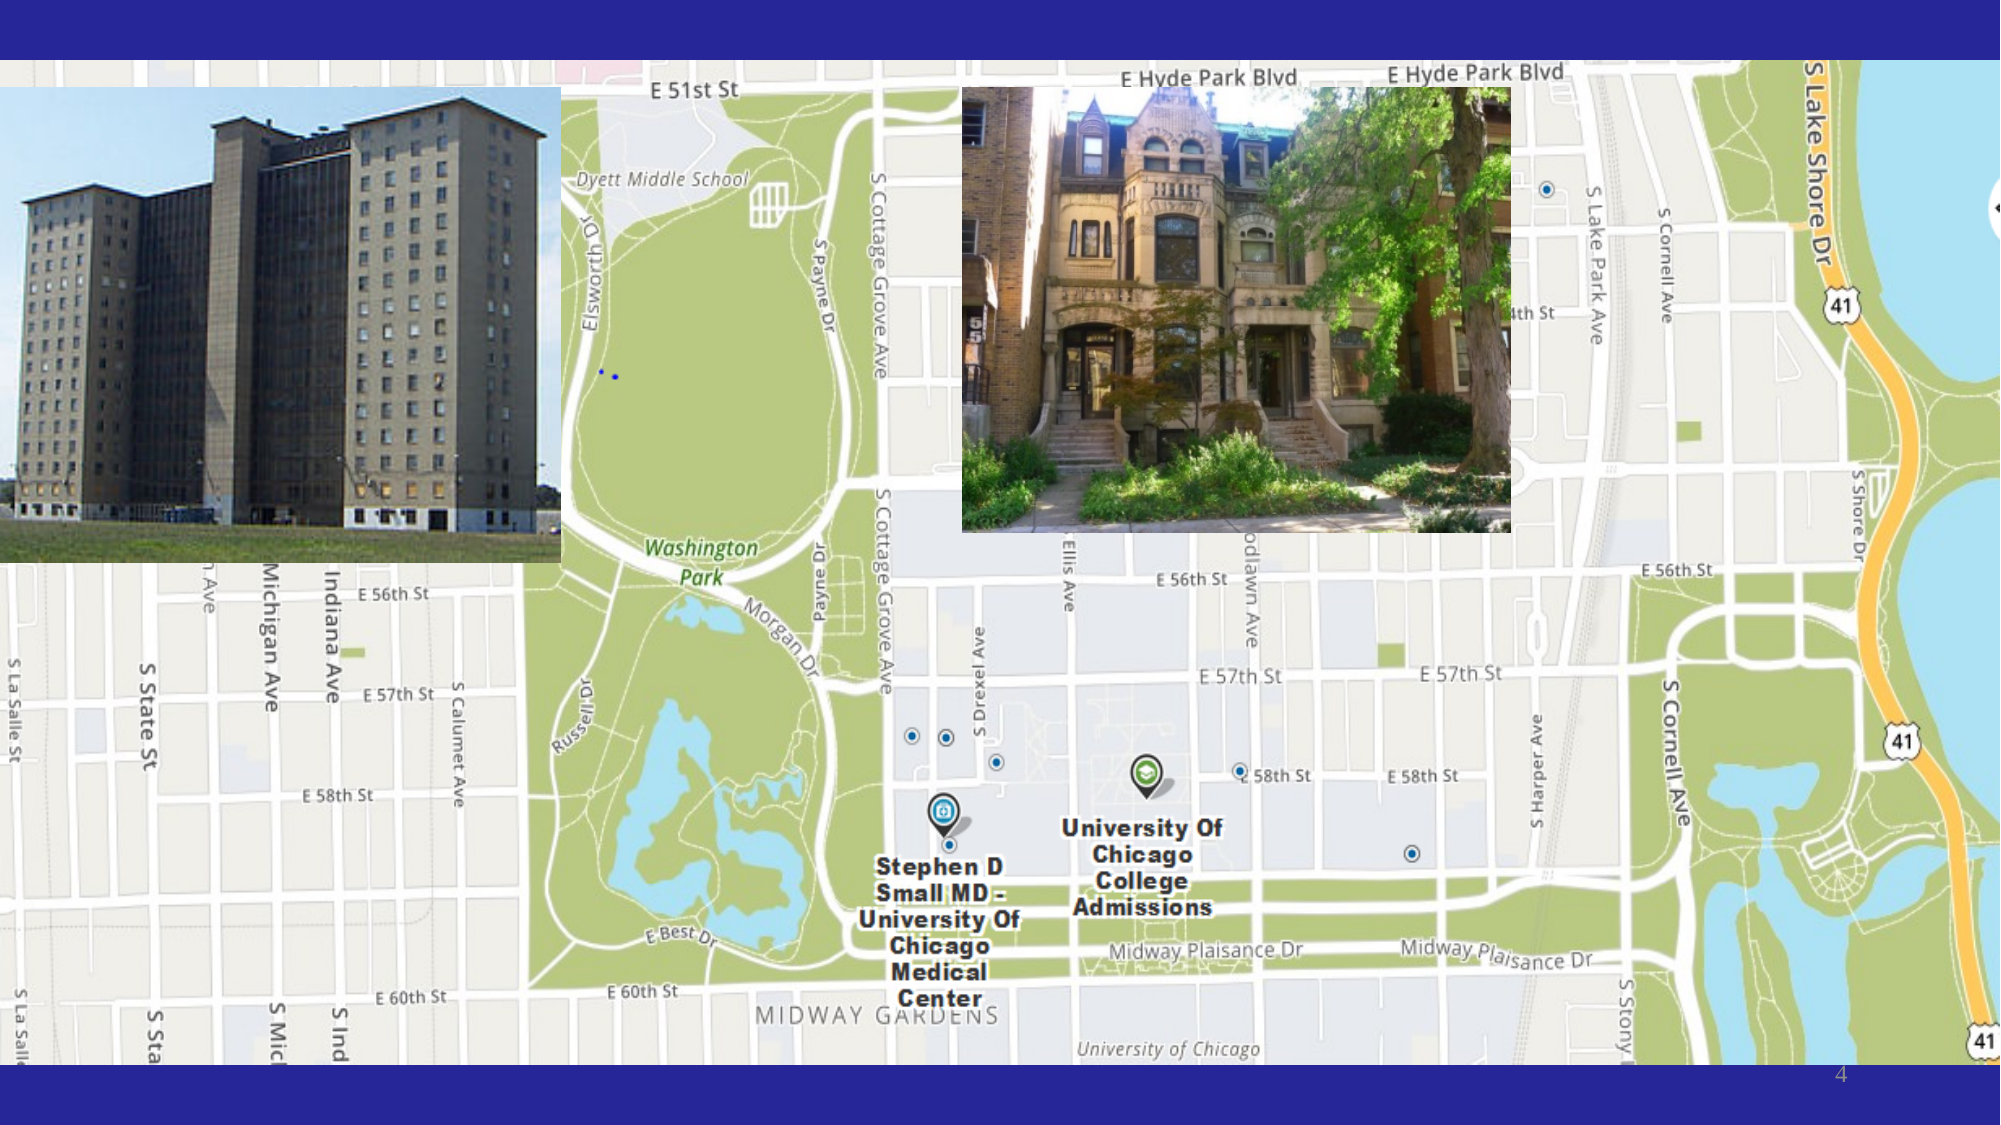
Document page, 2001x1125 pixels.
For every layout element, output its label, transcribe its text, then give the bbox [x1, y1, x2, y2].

slide_number 4 [1412, 1065, 1863, 1103]
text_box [0, 60, 2000, 1065]
